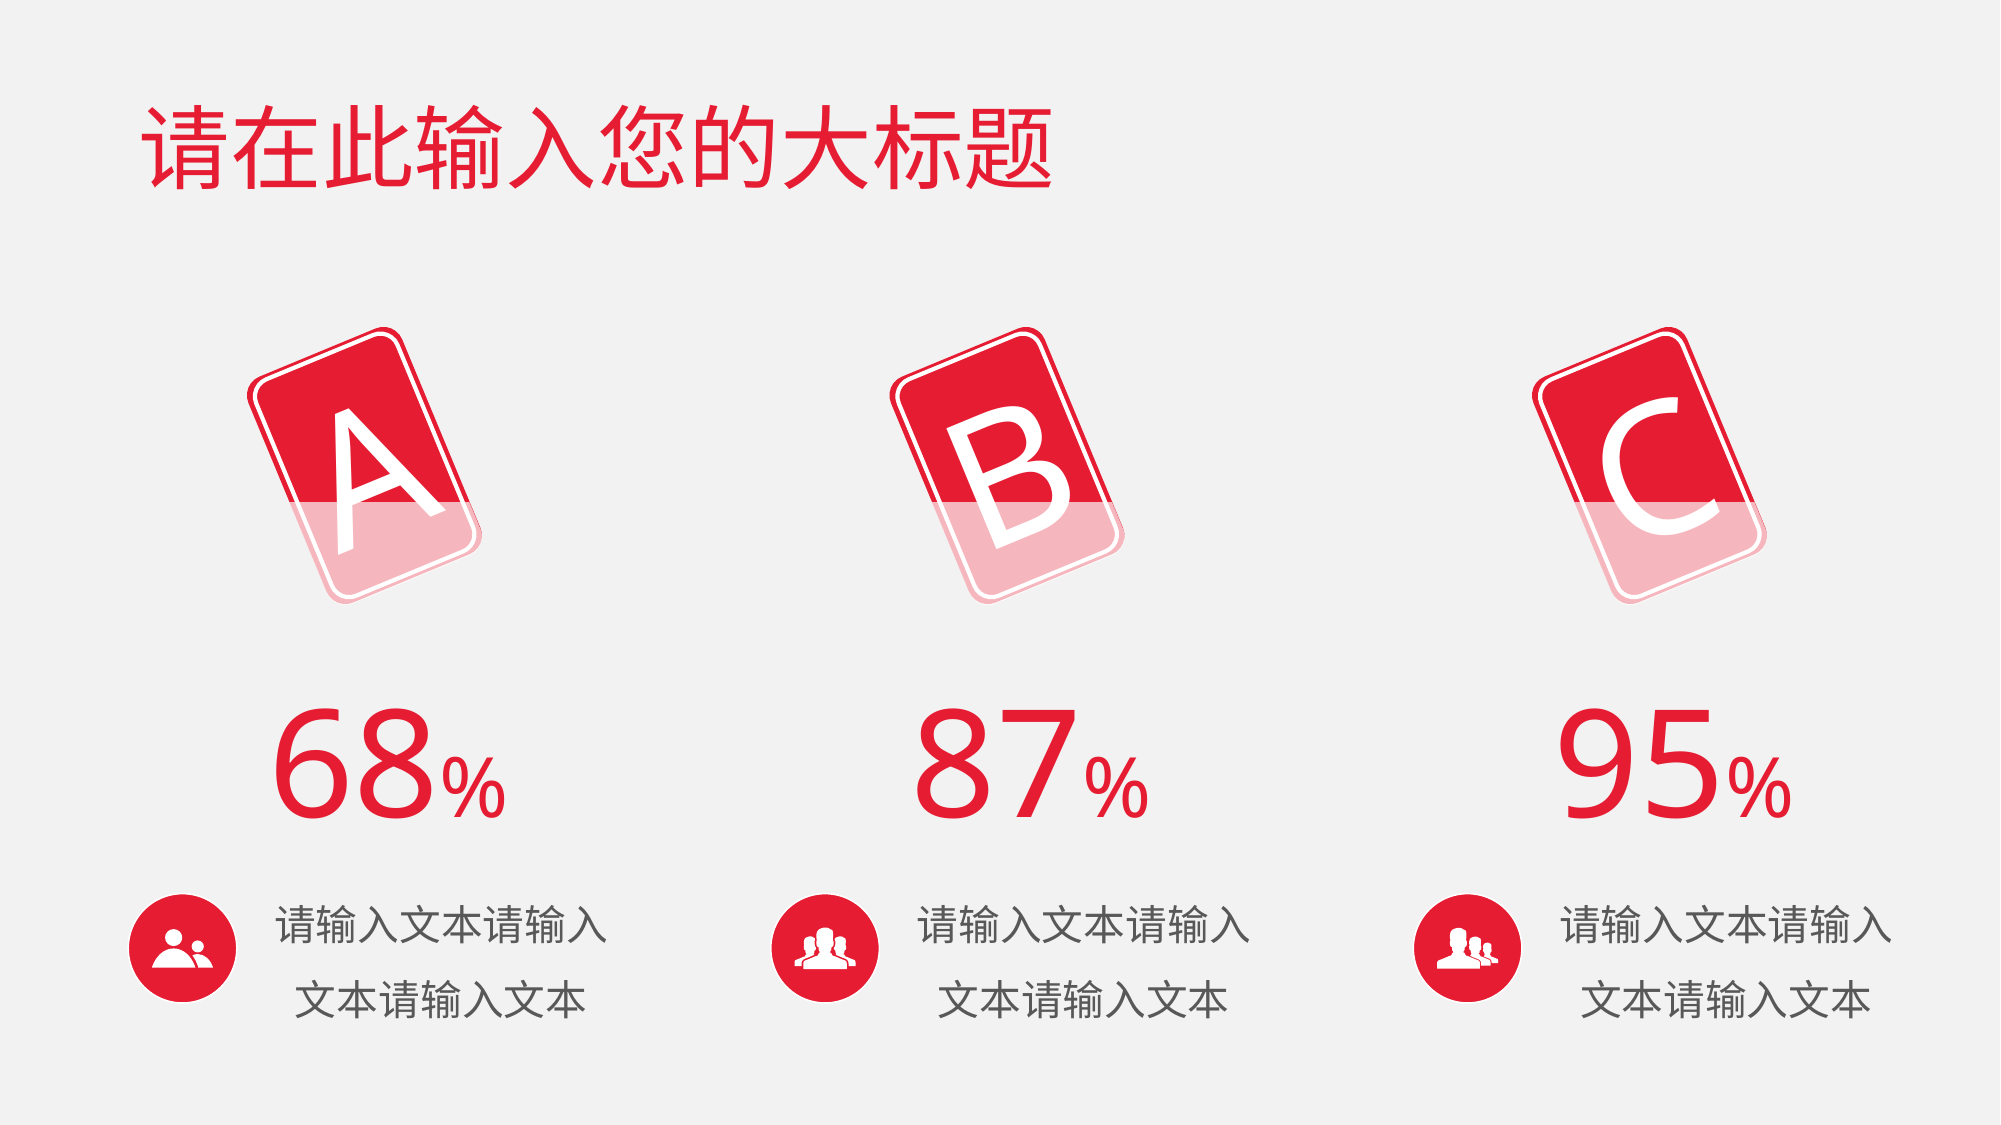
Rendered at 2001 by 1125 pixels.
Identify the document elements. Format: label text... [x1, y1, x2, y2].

text_box 请输入文本请输入文本请输入文本 [899, 866, 1268, 1032]
text_box [128, 893, 237, 1003]
text_box [152, 948, 196, 968]
text_box 请输入文本请输入文本请输入文本 [257, 866, 625, 1032]
text_box [1413, 893, 1522, 1003]
text_box [1540, 333, 1760, 598]
text_box 68% [182, 667, 596, 848]
text_box [1574, 502, 1768, 606]
text_box 请输入文本请输入文本请输入文本 [1542, 866, 1911, 1032]
title 请在此输入您的大标题 [123, 26, 1896, 210]
text_box [255, 333, 475, 598]
text_box [794, 927, 856, 970]
text_box 95% [1467, 667, 1881, 848]
text_box [191, 940, 204, 953]
text_box [1437, 927, 1499, 969]
text_box [931, 502, 1125, 606]
text_box 87% [824, 667, 1238, 848]
text_box [770, 893, 880, 1003]
text_box [897, 333, 1117, 598]
text_box B [889, 327, 1113, 502]
text_box A [247, 327, 471, 503]
text_box C [1532, 327, 1756, 503]
text_box [289, 502, 483, 606]
text_box [192, 954, 214, 968]
text_box [165, 929, 183, 947]
